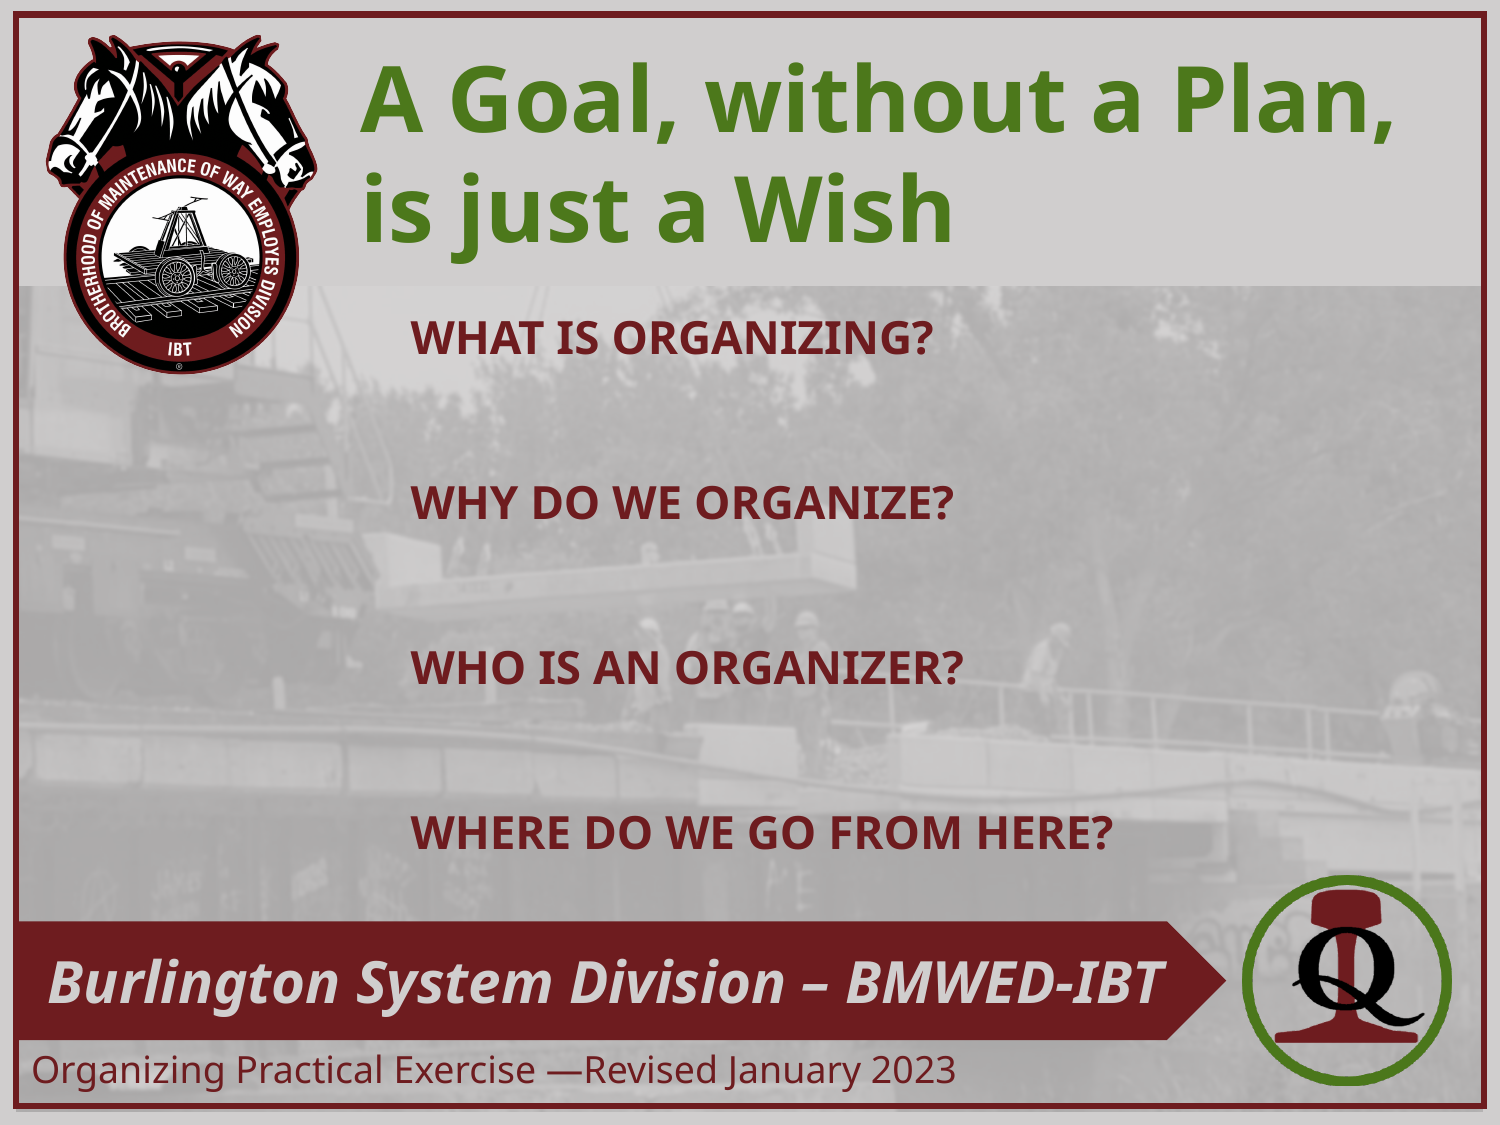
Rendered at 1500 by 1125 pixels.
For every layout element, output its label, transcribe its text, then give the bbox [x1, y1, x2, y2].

text_box A Goal, without a Plan, is just a Wish [346, 33, 1456, 268]
picture [16, 33, 1483, 1112]
text_box [15, 13, 1485, 1107]
